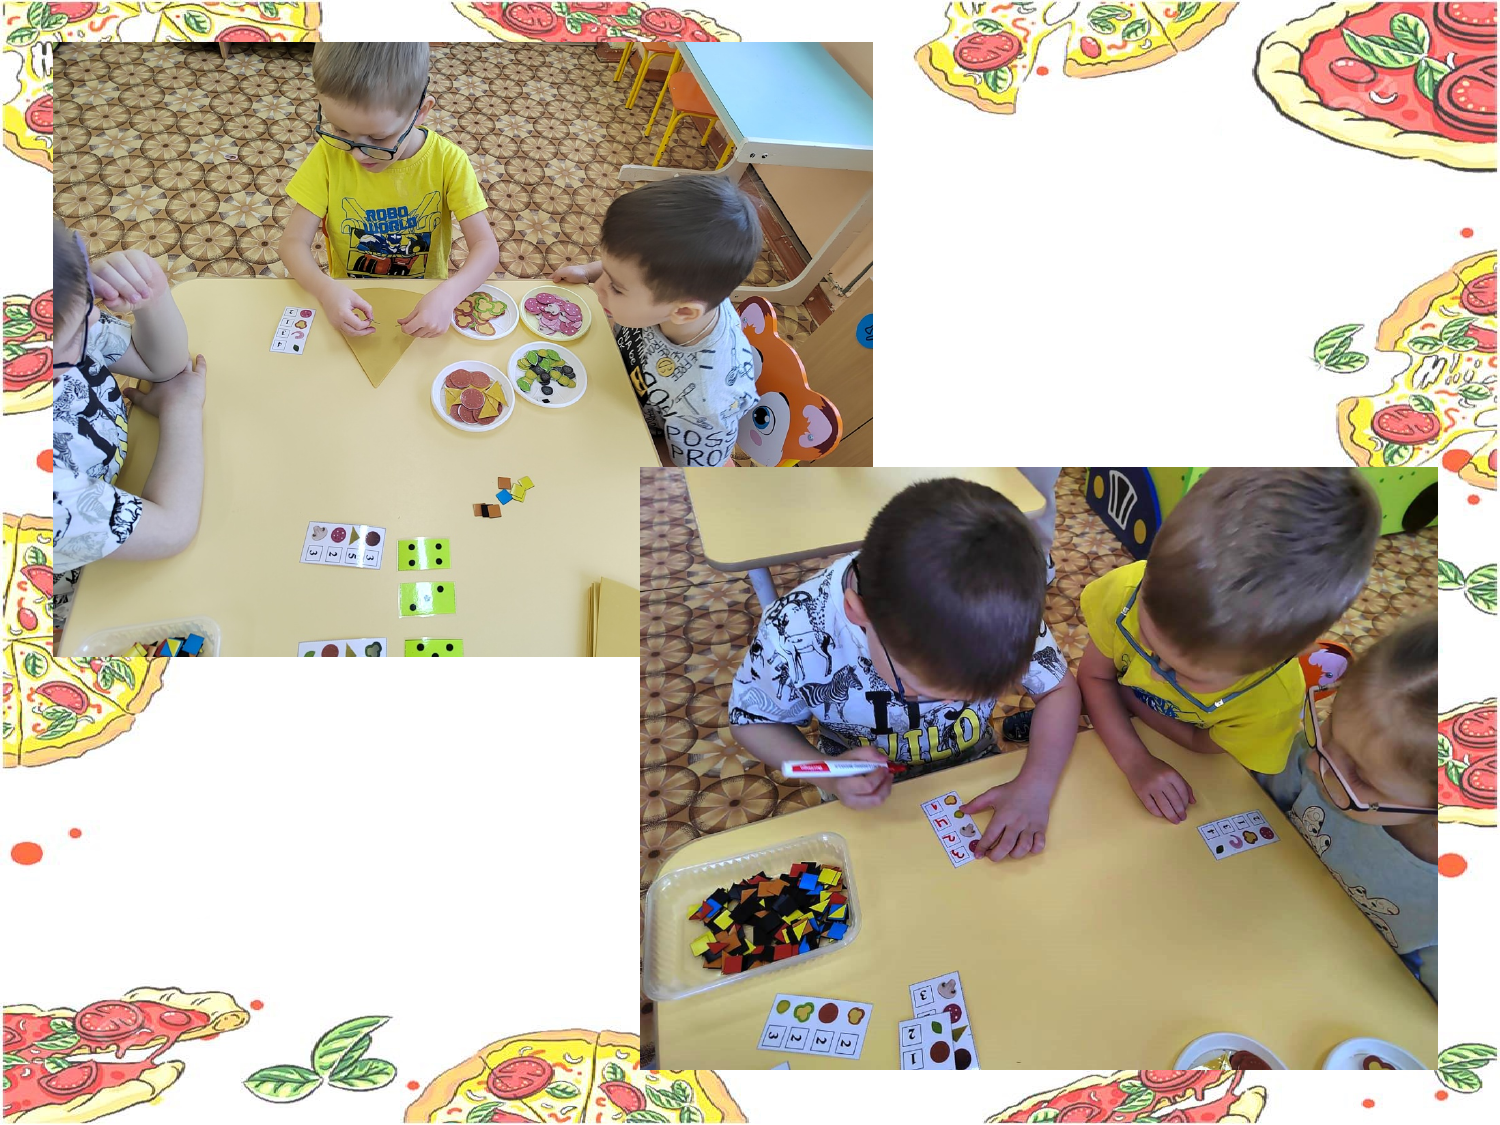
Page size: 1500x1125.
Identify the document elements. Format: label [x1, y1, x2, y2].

list [52, 42, 873, 658]
picture [0, 0, 1500, 1125]
